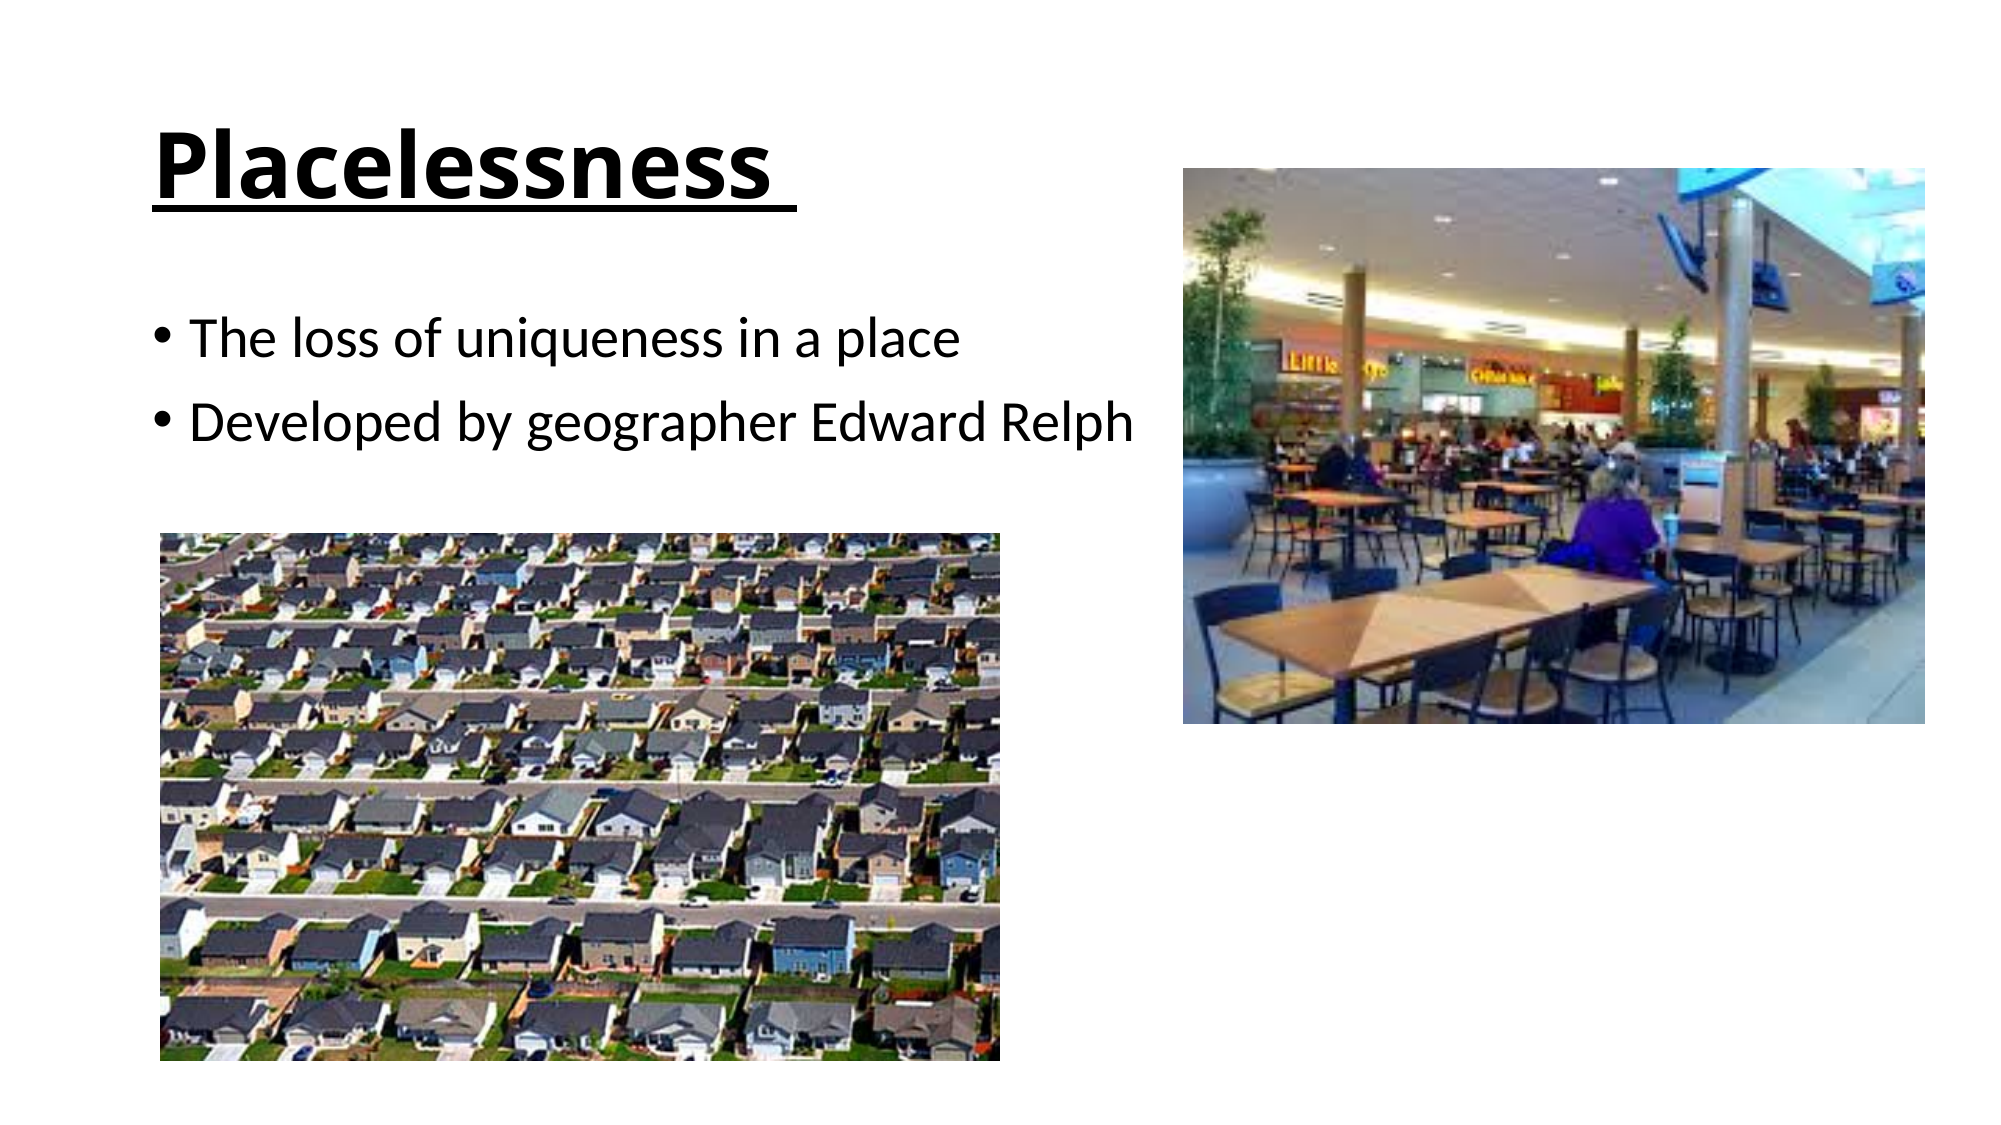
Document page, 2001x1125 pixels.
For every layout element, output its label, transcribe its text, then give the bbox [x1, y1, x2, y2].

title Placelessness [137, 59, 1863, 278]
picture [1183, 168, 1925, 724]
list The loss of uniqueness in a place Developed by geographer Edward Relph [137, 299, 1863, 1014]
picture [160, 533, 1000, 1061]
